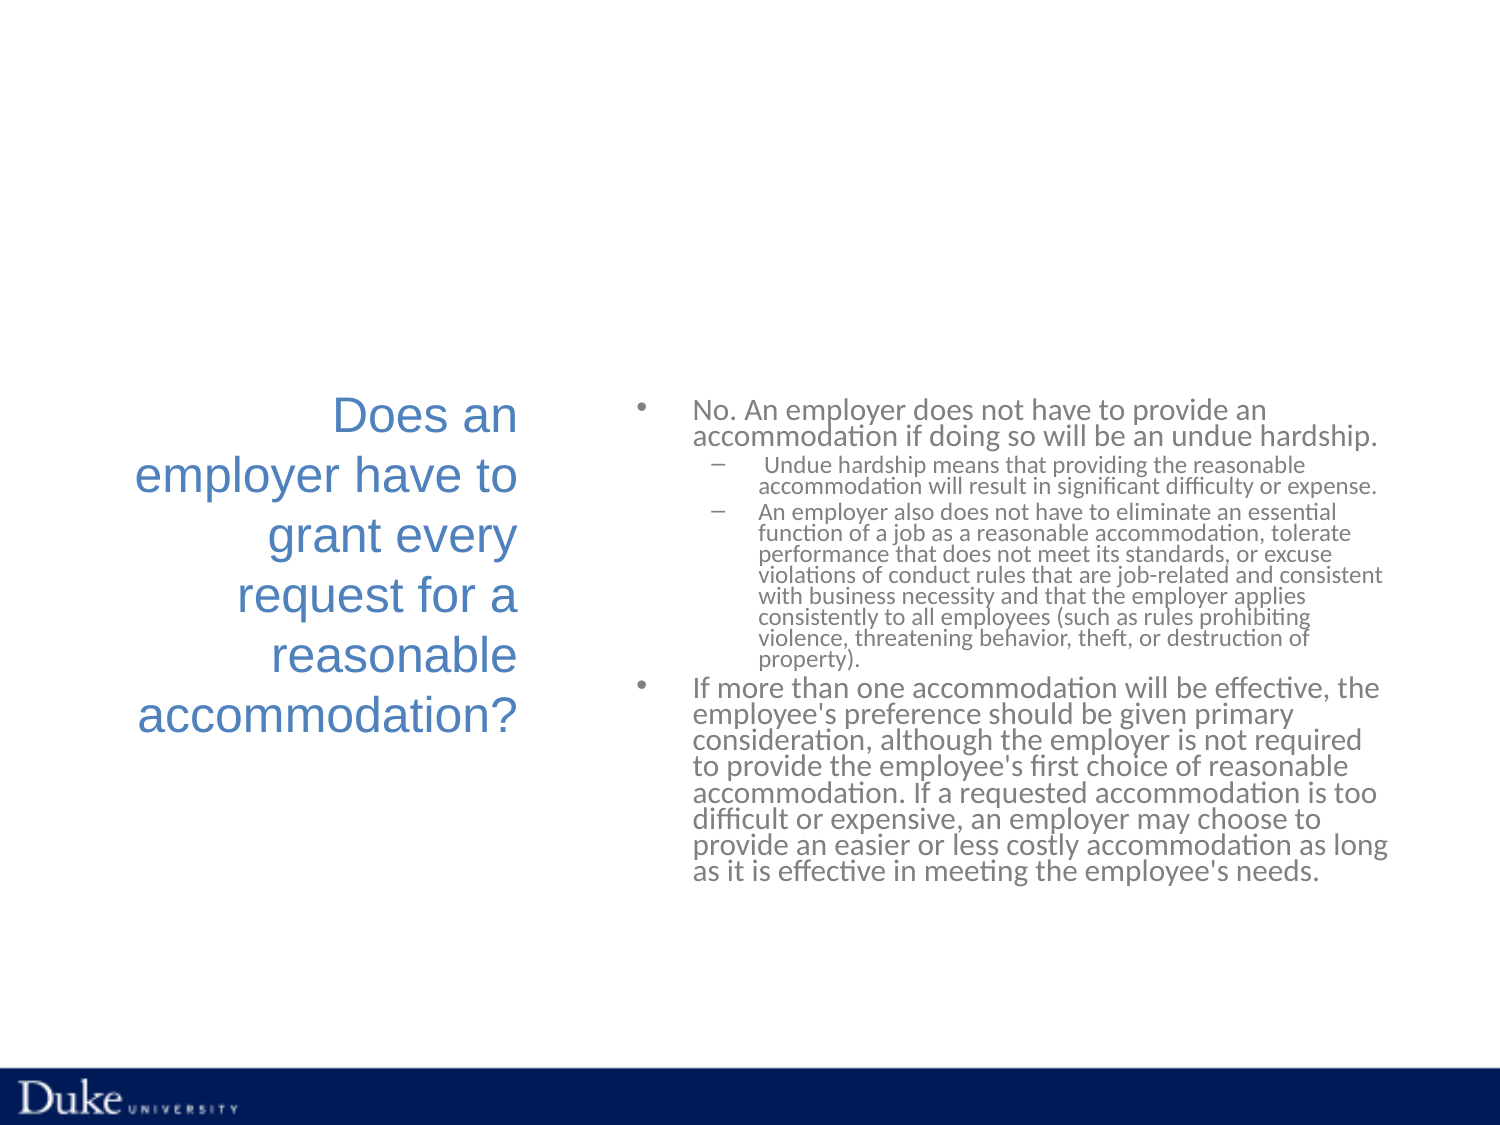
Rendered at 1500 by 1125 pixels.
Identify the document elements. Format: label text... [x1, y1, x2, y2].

list No. An employer does not have to provide an accommodation if doing so will be an undue hardship. Undue hardship means that providing the reasonable accommodation will result in significant difficulty or expense. An employer also does not have to eliminate an essential function of a job as a reasonable accommodation, tolerate performance that does not meet its standards, or excuse violations of conduct rules that are job-related and consistent with business necessity and that the employer applies consistently to all employees (such as rules prohibiting violence, threatening behavior, theft, or destruction of property). If more than one accommodation will be effective, the employee's preference should be given primary consideration, although the employer is not required to provide the employee's first choice of reasonable accommodation. If a requested accommodation is too difficult or expensive, an employer may choose to provide an easier or less costly accommodation as long as it is effective in meeting the employee's needs. [621, 356, 1407, 963]
title Does an employer have to grant every request for a reasonable accommodation? [103, 259, 533, 866]
picture [0, 0, 1500, 1125]
